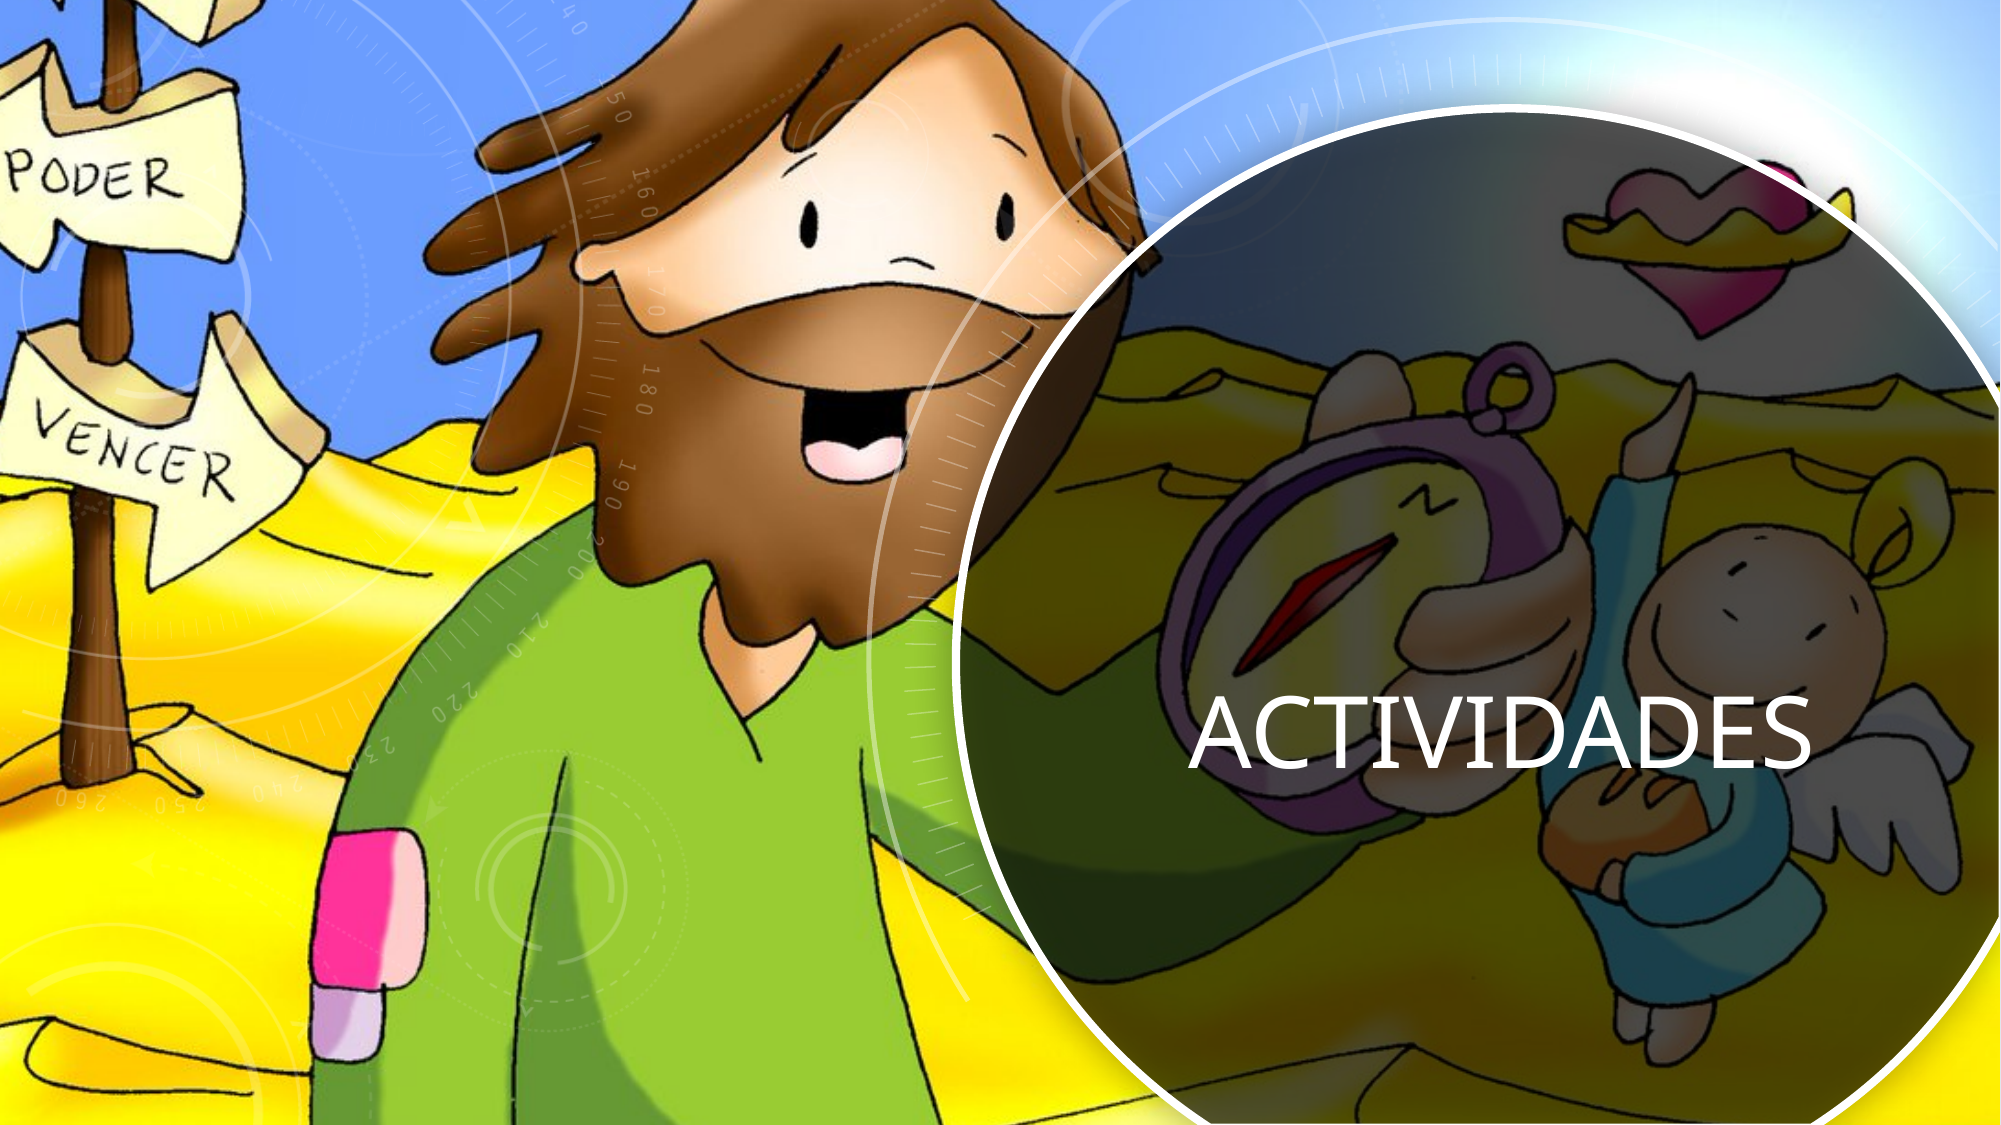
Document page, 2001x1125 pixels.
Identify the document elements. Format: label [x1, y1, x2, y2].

picture [0, 0, 2001, 1125]
text_box [904, 54, 2000, 914]
